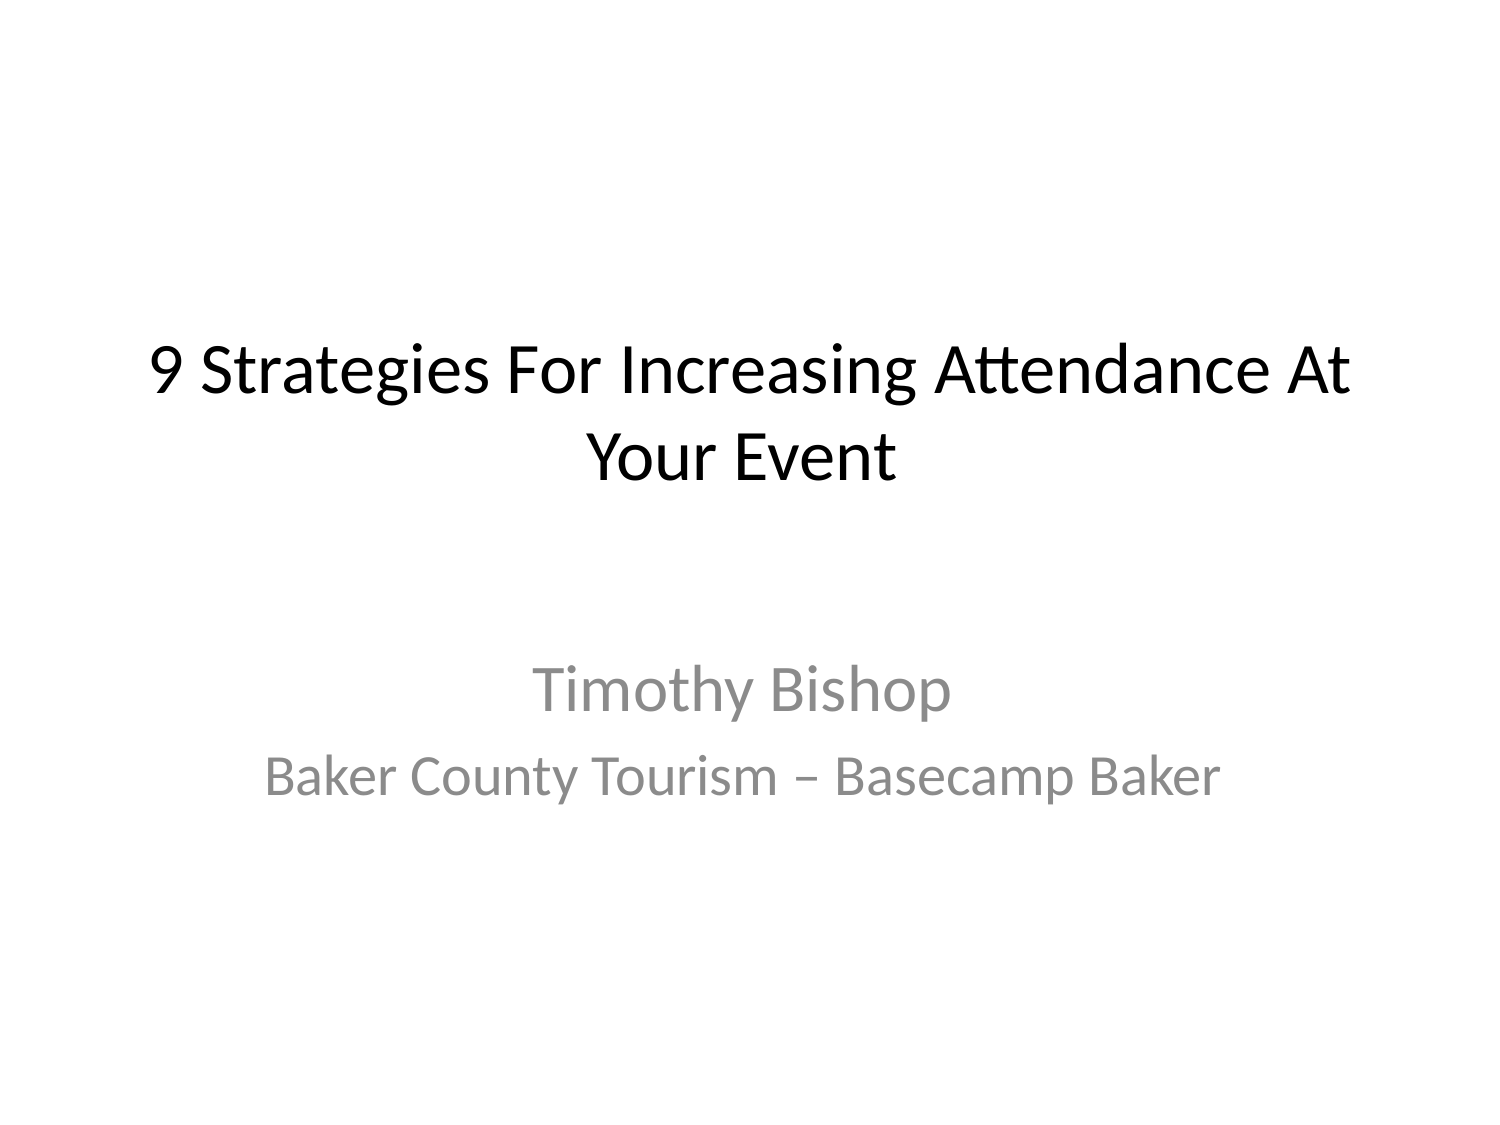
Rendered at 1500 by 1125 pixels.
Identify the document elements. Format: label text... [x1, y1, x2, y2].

subtitle Timothy Bishop Baker County Tourism – Basecamp Baker [225, 637, 1275, 925]
title 9 Strategies For Increasing Attendance At Your Event [112, 312, 1388, 591]
